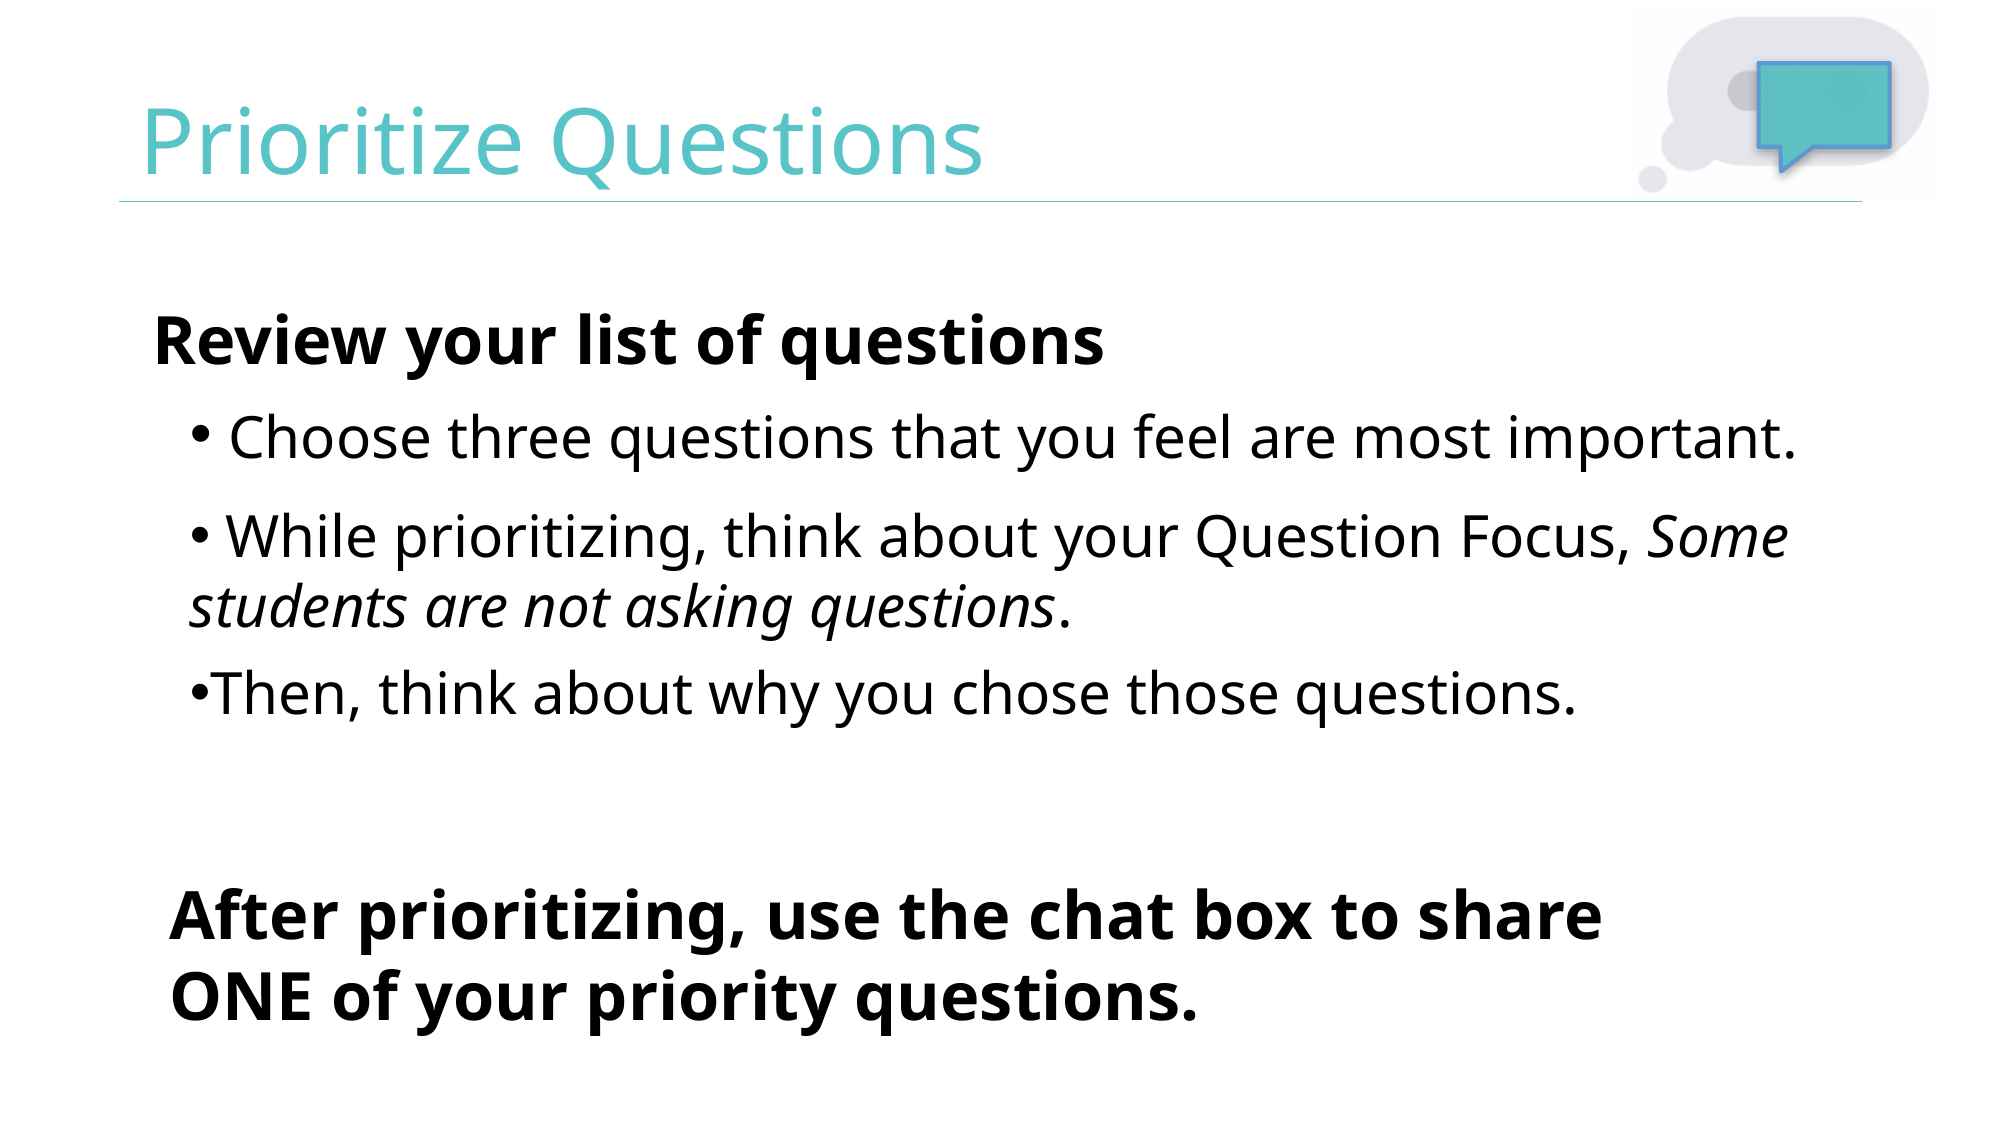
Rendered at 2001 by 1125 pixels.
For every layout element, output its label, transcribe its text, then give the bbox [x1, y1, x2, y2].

picture [1628, 9, 1939, 200]
text_box After prioritizing, use the chat box to share ONE of your priority questions. [154, 865, 1766, 1041]
title Prioritize Questions [124, 36, 1850, 254]
list Review your list of questions Choose three questions that you feel are most important. While prioritizing, think about your Question Focus, Some students are not asking questions. Then, think about why you chose those questions. [137, 299, 1863, 909]
